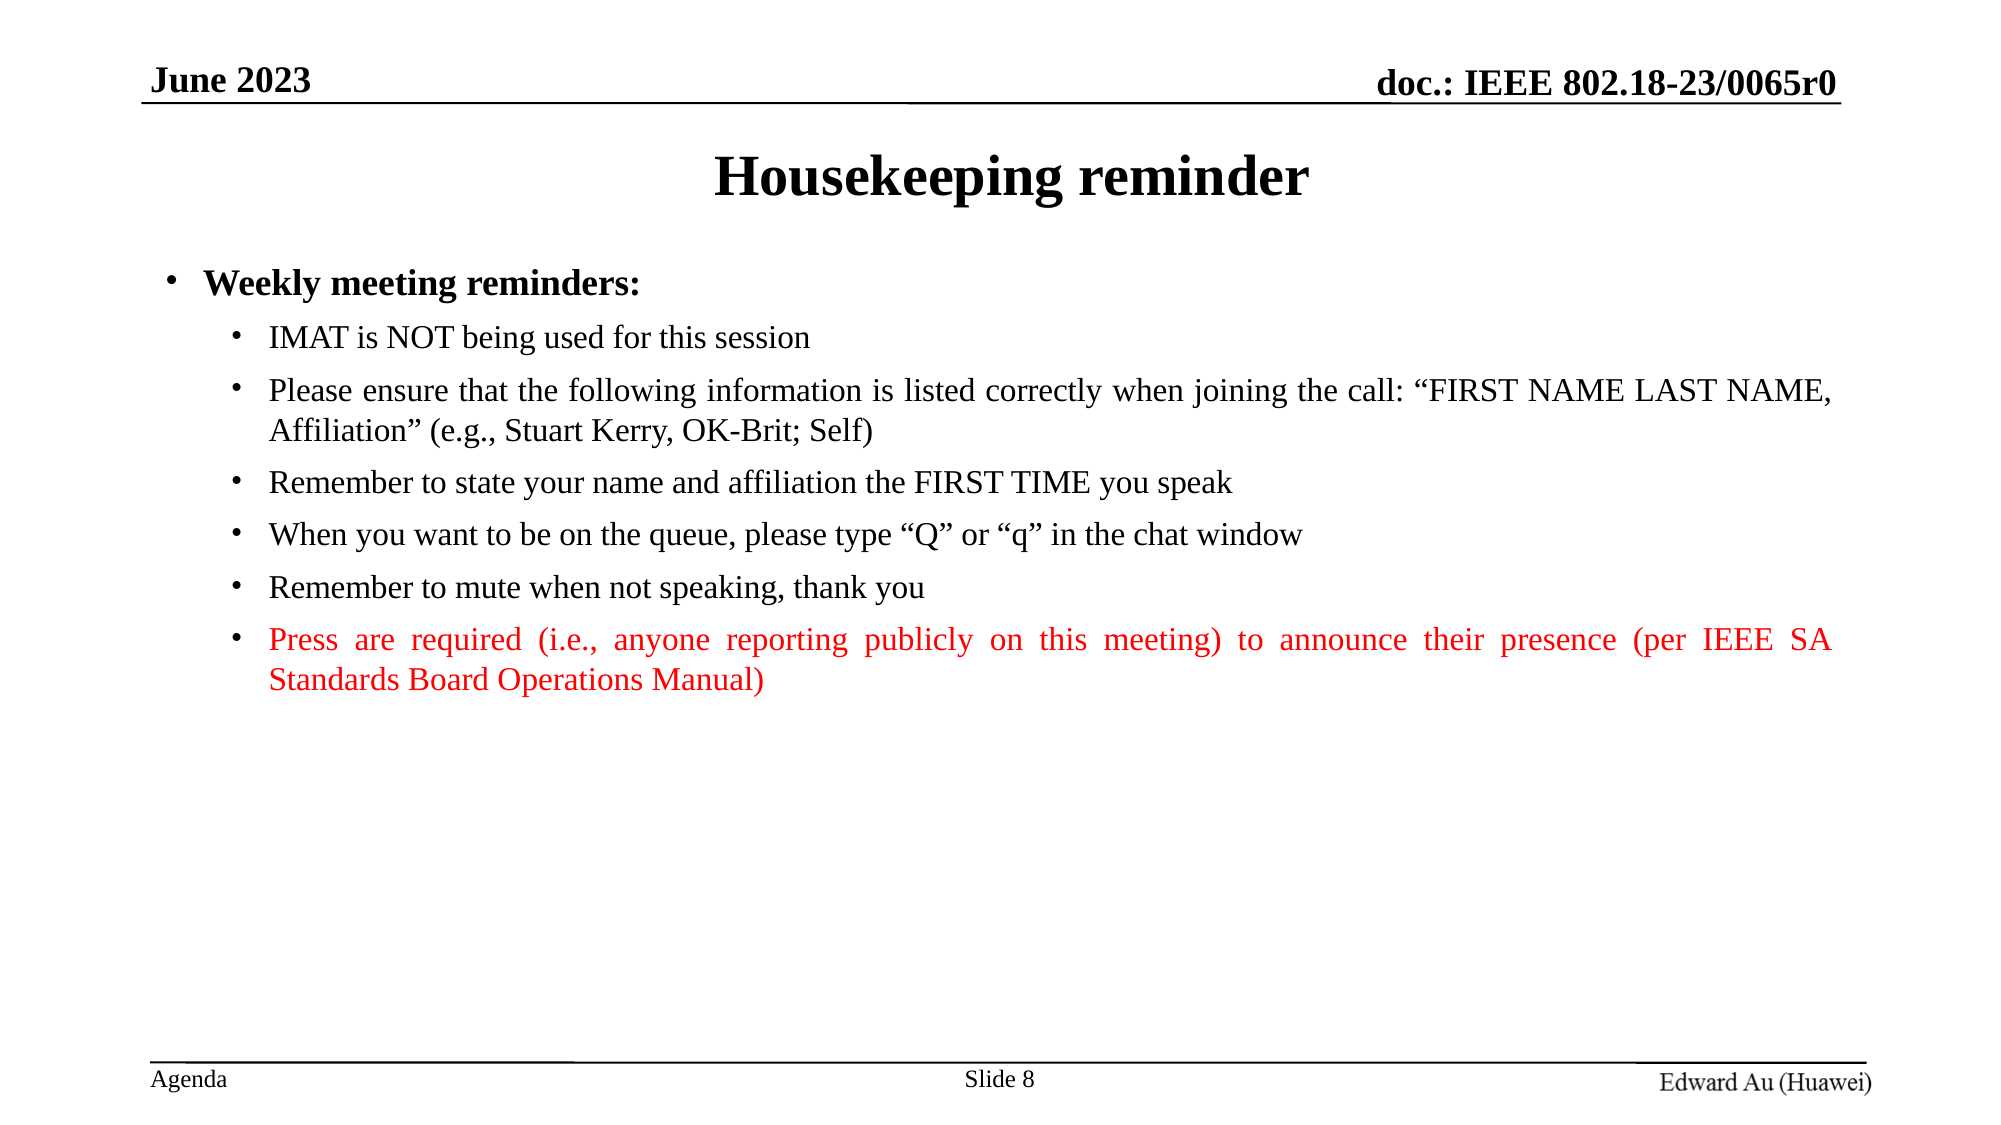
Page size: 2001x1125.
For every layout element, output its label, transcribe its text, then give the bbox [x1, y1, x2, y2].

title Housekeeping reminder [162, 99, 1864, 246]
list Weekly meeting reminders: IMAT is NOT being used for this session Please ensure that the following information is listed correctly when joining the call: “FIRST NAME LAST NAME, Affiliation” (e.g., Stuart Kerry, OK-Brit; Self) Remember to state your name and affiliation the FIRST TIME you speak When you want to be on the queue, please type “Q” or “q” in the chat window Remember to mute when not speaking, thank you Press are required (i.e., anyone reporting publicly on this meeting) to announce their presence (per IEEE SA Standards Board Operations Manual) [149, 250, 1869, 926]
picture [1174, 1058, 1887, 1113]
slide_number Slide 8 [933, 1061, 1067, 1123]
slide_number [149, 54, 651, 101]
